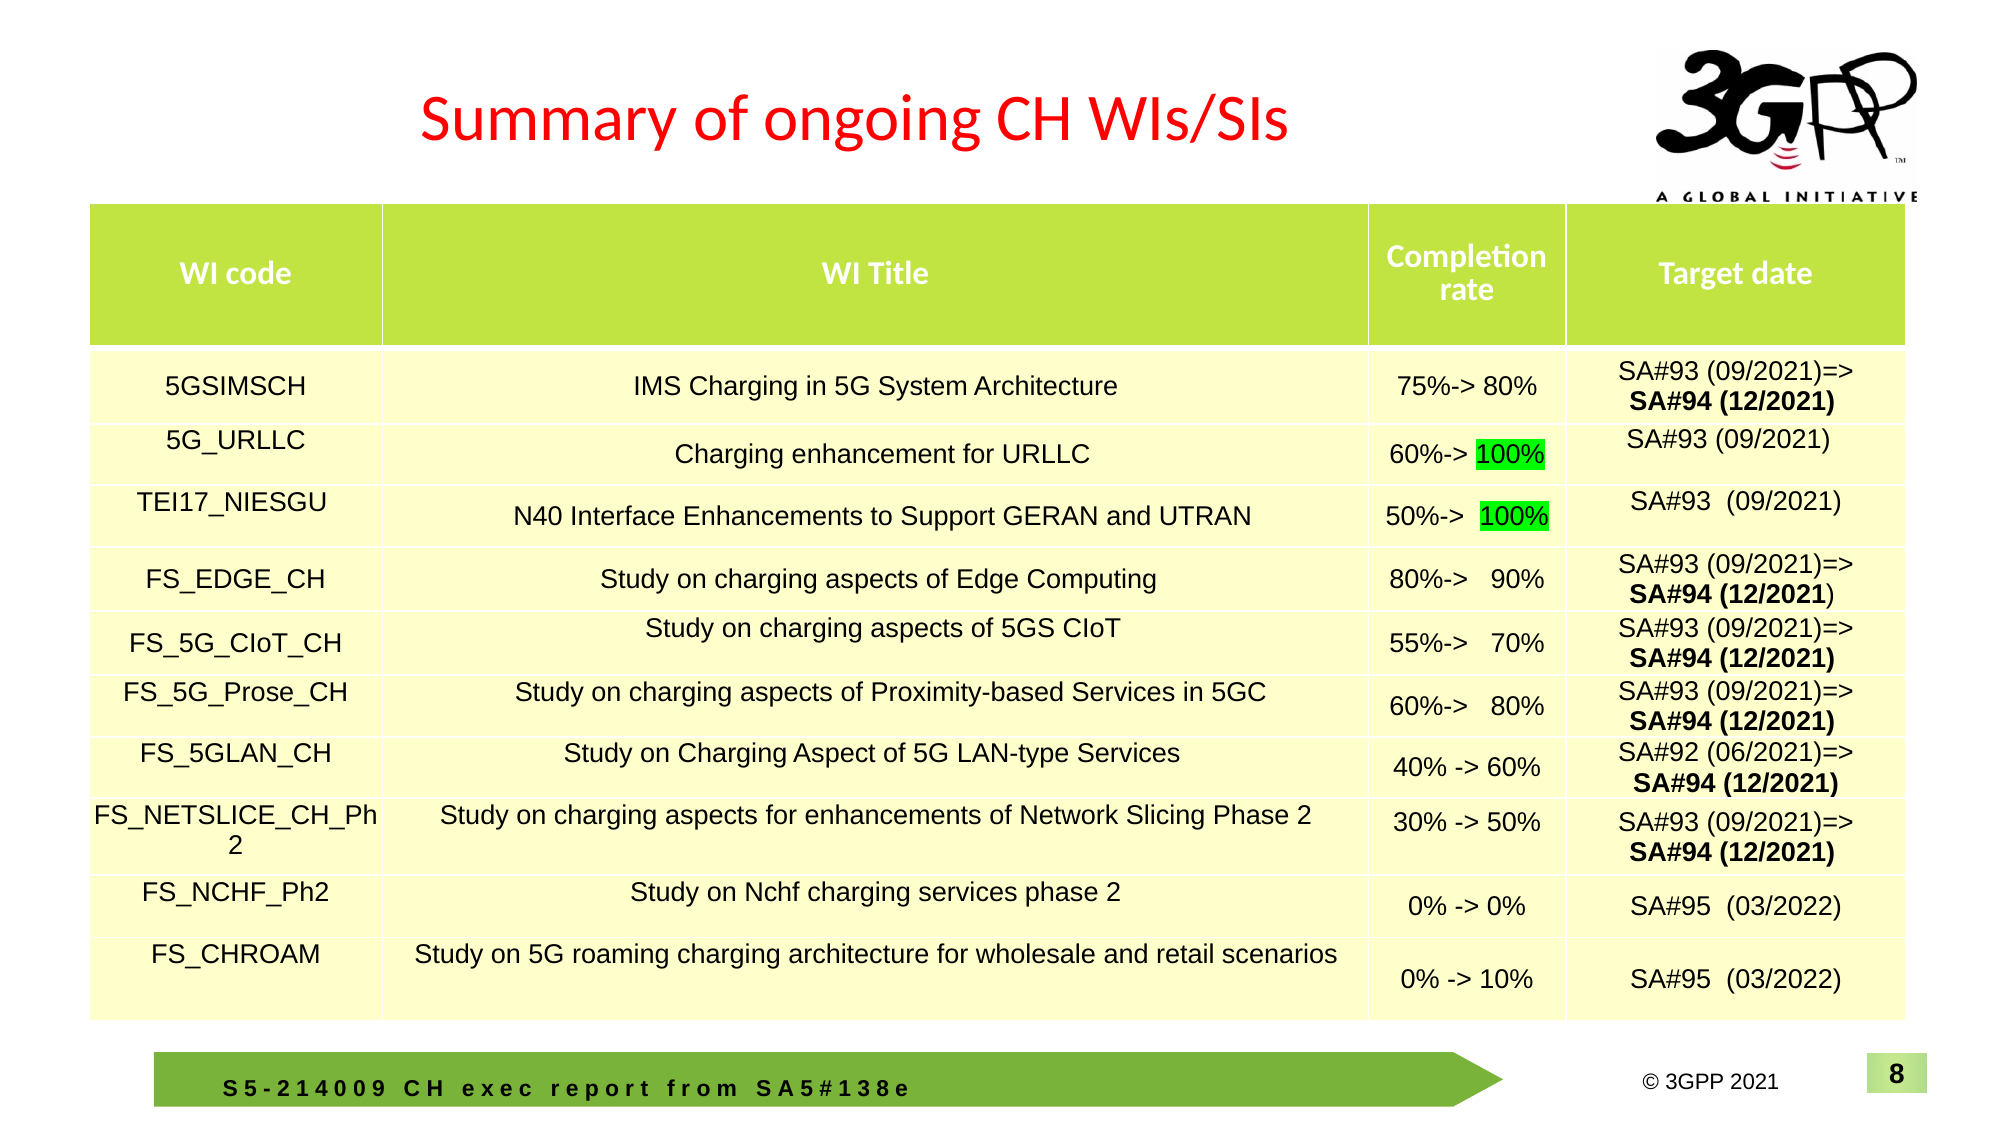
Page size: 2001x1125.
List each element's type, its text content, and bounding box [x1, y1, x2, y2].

table_cell FS_CHROAM [90, 938, 382, 1020]
table_cell Study on charging aspects of 5GS CIoT [383, 612, 1368, 674]
table_cell SA#93 (09/2021)=> SA#94 (12/2021) [1567, 351, 1905, 423]
table_cell 5G_URLLC [90, 425, 382, 484]
table_cell FS_EDGE_CH [90, 548, 382, 610]
table_header Completion rate [1369, 204, 1565, 345]
table_cell Study on charging aspects of Edge Computing [383, 548, 1368, 610]
table_cell 75%-> 80% [1369, 351, 1565, 423]
table_cell TEI17_NIESGU [90, 486, 382, 546]
table_cell SA#93 (09/2021)=> SA#94 (12/2021) [1567, 676, 1905, 736]
table_cell Study on Nchf charging services phase 2 [383, 876, 1368, 937]
table_cell 0% -> 10% [1369, 938, 1565, 1020]
table_cell IMS Charging in 5G System Architecture [383, 351, 1368, 423]
table_cell FS_NCHF_Ph2 [90, 876, 382, 937]
table_cell Study on Charging Aspect of 5G LAN-type Services [383, 738, 1368, 797]
table_cell N40 Interface Enhancements to Support GERAN and UTRAN [383, 486, 1368, 546]
table_cell Charging enhancement for URLLC [383, 425, 1368, 484]
table_cell 55%-> 70% [1369, 612, 1565, 674]
table_cell 5GSIMSCH [90, 351, 382, 423]
table_cell Study on charging aspects for enhancements of Network Slicing Phase 2 [383, 799, 1368, 874]
table_cell 0% -> 0% [1369, 876, 1565, 937]
table_cell FS_5GLAN_CH [90, 738, 382, 797]
table_cell SA#95 (03/2022) [1567, 938, 1905, 1020]
table_cell 50%-> 100% [1369, 486, 1565, 546]
table_cell SA#95 (03/2022) [1567, 876, 1905, 937]
table_cell SA#92 (06/2021)=> SA#94 (12/2021) [1567, 738, 1905, 797]
table_cell Study on charging aspects of Proximity-based Services in 5GC [383, 676, 1368, 736]
table_cell 40% -> 60% [1369, 738, 1565, 797]
table_cell 30% -> 50% [1369, 799, 1565, 874]
title Summary of ongoing CH WIs/SIs [109, 45, 1603, 182]
table_header WI code [90, 204, 382, 345]
table_cell SA#93 (09/2021)=> SA#94 (12/2021) [1567, 548, 1905, 610]
table_cell 80%-> 90% [1369, 548, 1565, 610]
table_header WI Title [383, 204, 1368, 345]
table_cell SA#93 (09/2021)=> SA#94 (12/2021) [1567, 612, 1905, 674]
table_cell Study on 5G roaming charging architecture for wholesale and retail scenarios [383, 938, 1368, 1020]
table_cell 60%-> 100% [1369, 425, 1565, 484]
picture [1656, 50, 1917, 202]
table_cell FS_5G_Prose_CH [90, 676, 382, 736]
table_cell FS_NETSLICE_CH_Ph2 [90, 799, 382, 874]
table_cell 60%-> 80% [1369, 676, 1565, 736]
table_cell SA#93 (09/2021) [1567, 486, 1905, 546]
table_cell SA#93 (09/2021) [1567, 425, 1905, 484]
table_cell SA#93 (09/2021)=> SA#94 (12/2021) [1567, 799, 1905, 874]
table_cell FS_5G_CIoT_CH [90, 612, 382, 674]
table_header Target date [1567, 204, 1905, 345]
